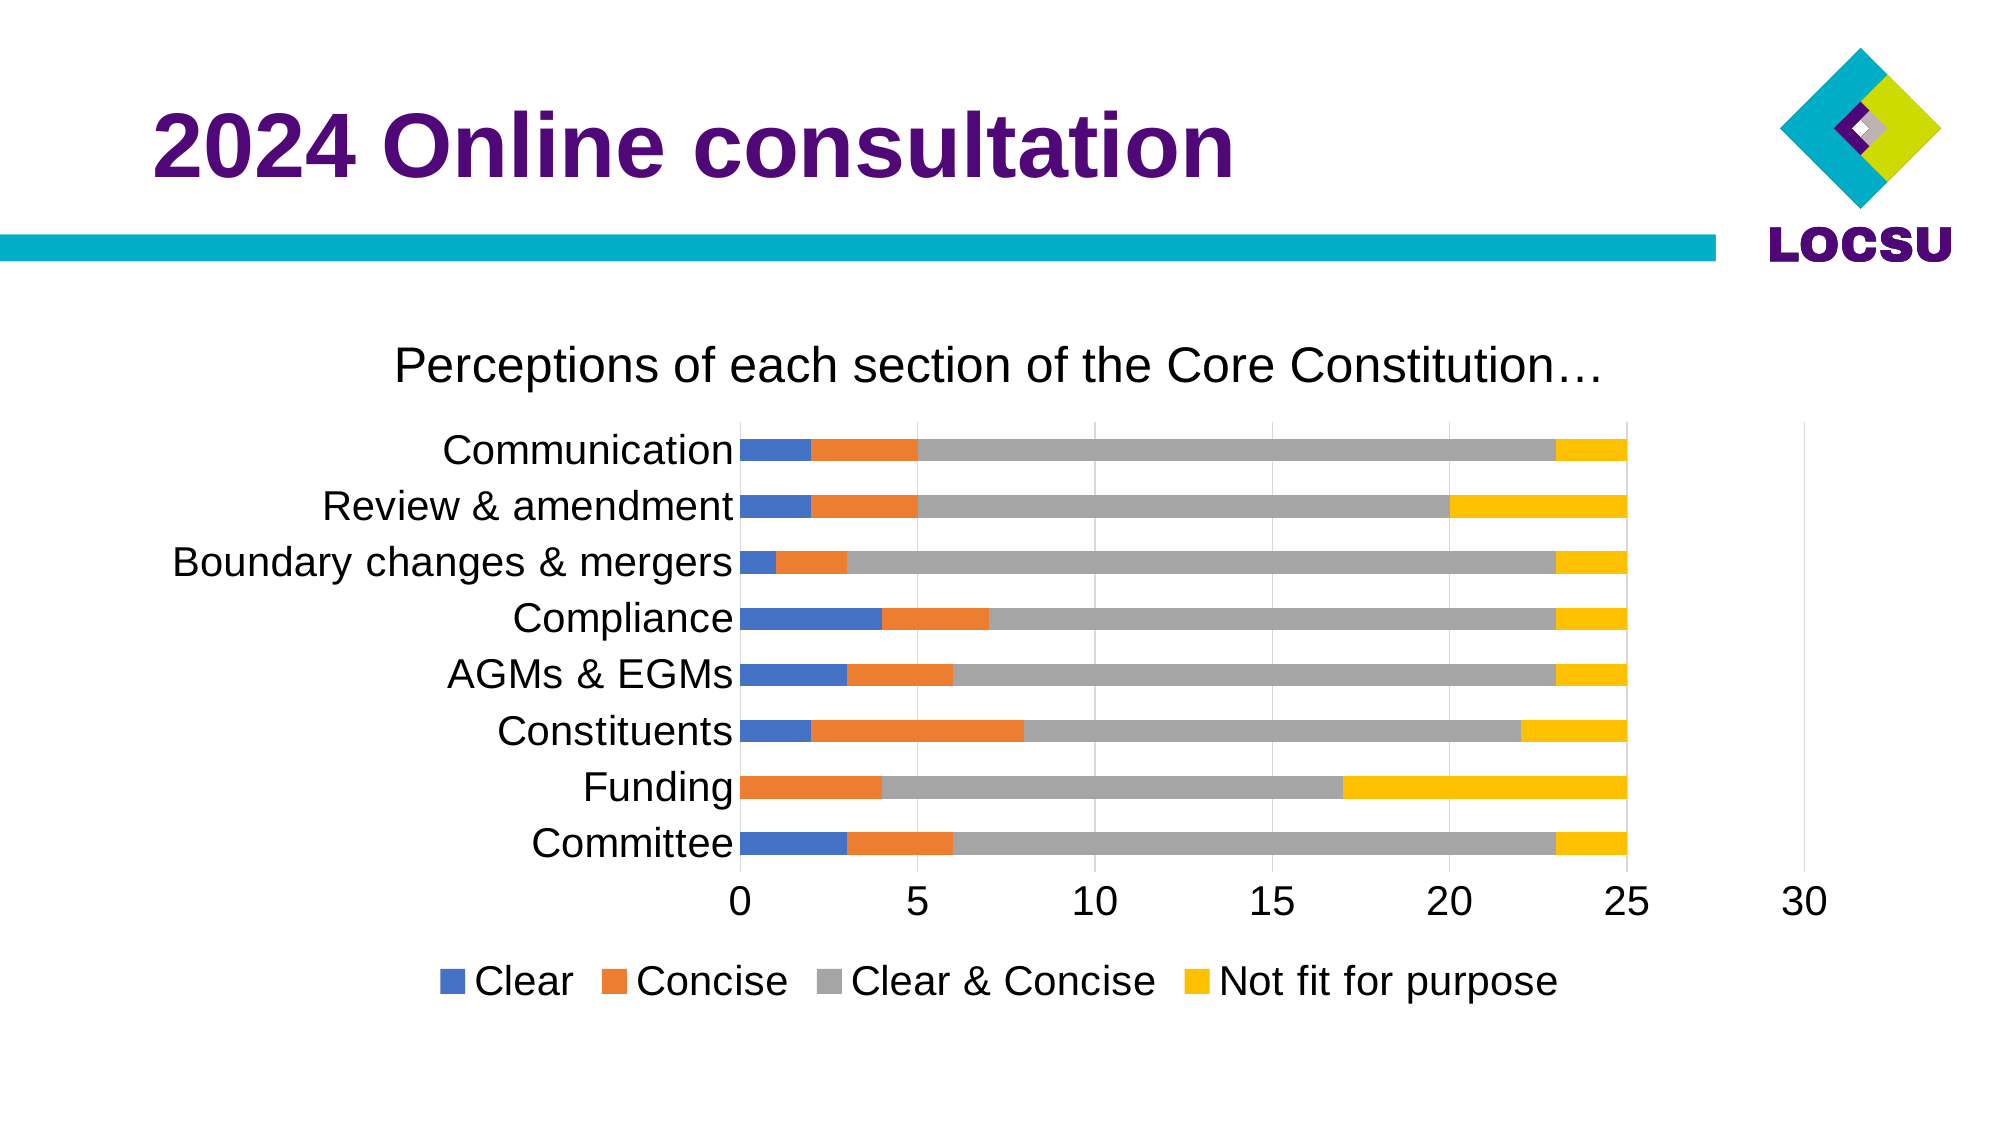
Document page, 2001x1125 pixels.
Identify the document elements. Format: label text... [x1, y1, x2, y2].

chart [137, 299, 1863, 1014]
picture [1770, 48, 1951, 262]
title 2024 Online consultation [137, 59, 1863, 235]
